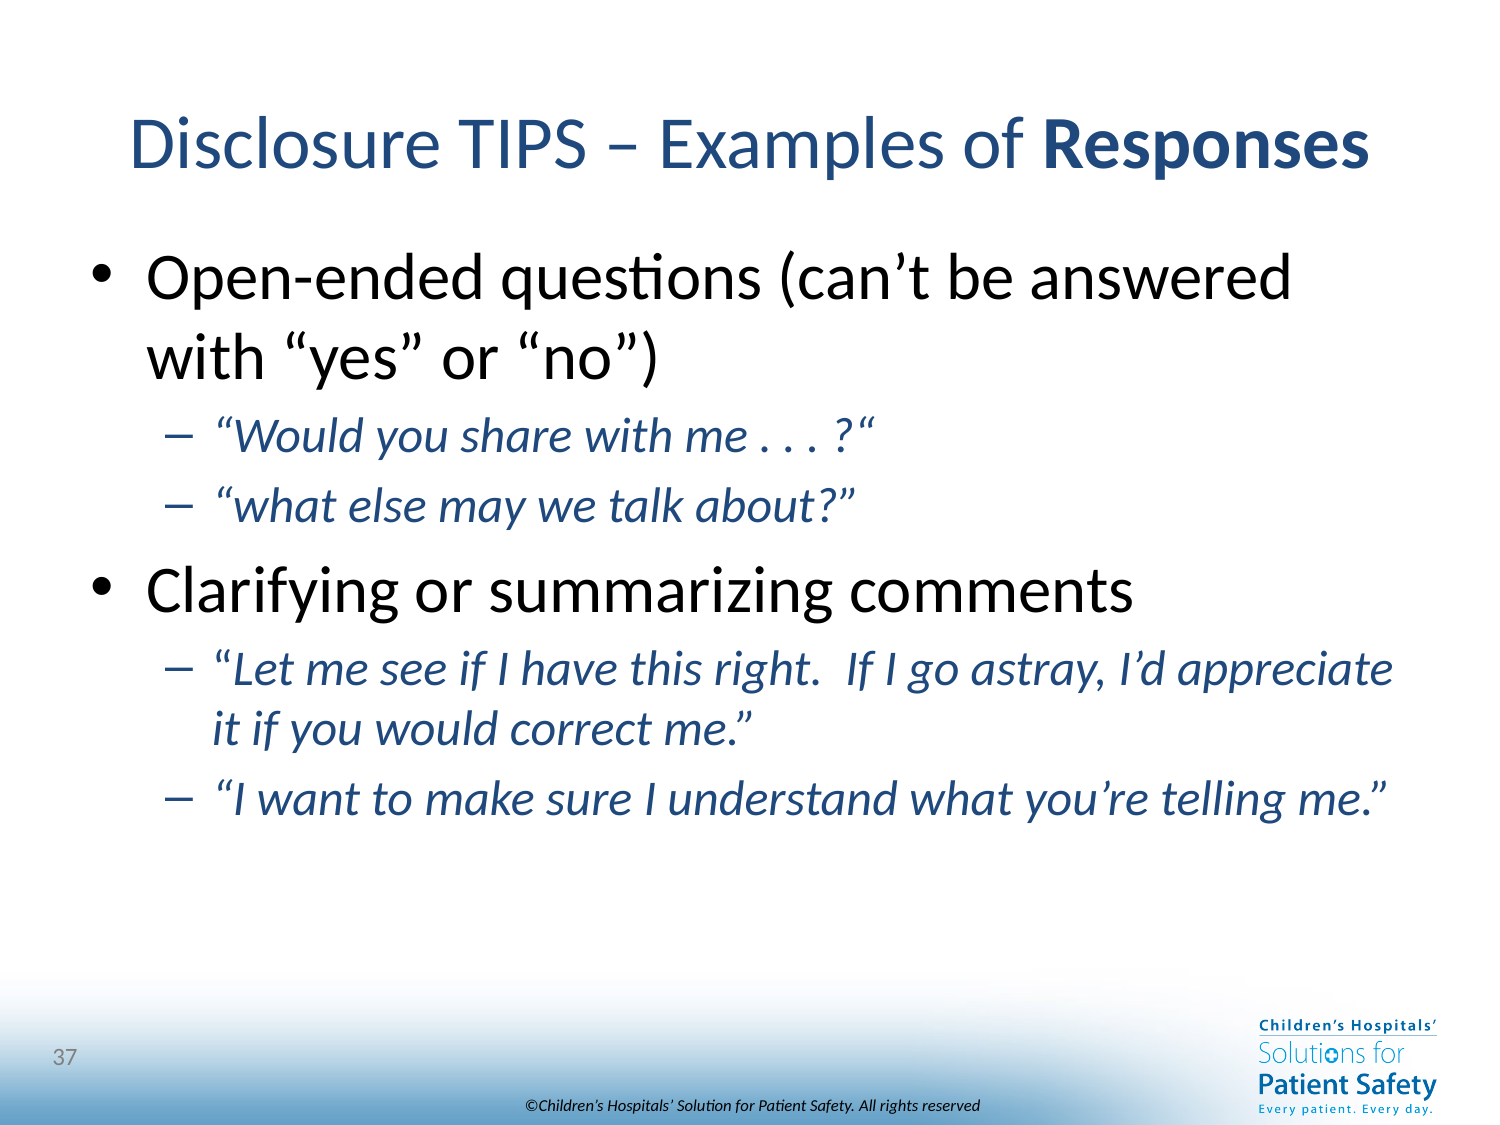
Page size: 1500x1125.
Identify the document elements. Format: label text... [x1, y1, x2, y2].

title Disclosure TIPS – Examples of Responses [75, 45, 1425, 224]
picture [0, 3, 1500, 1125]
list Open-ended questions (can’t be answered with “yes” or “no”) “Would you share with me . . . ?“ “what else may we talk about?” Clarifying or summarizing comments “Let me see if I have this right. If I go astray, I’d appreciate it if you would correct me.” “I want to make sure I understand what you’re telling me.” [75, 224, 1425, 968]
